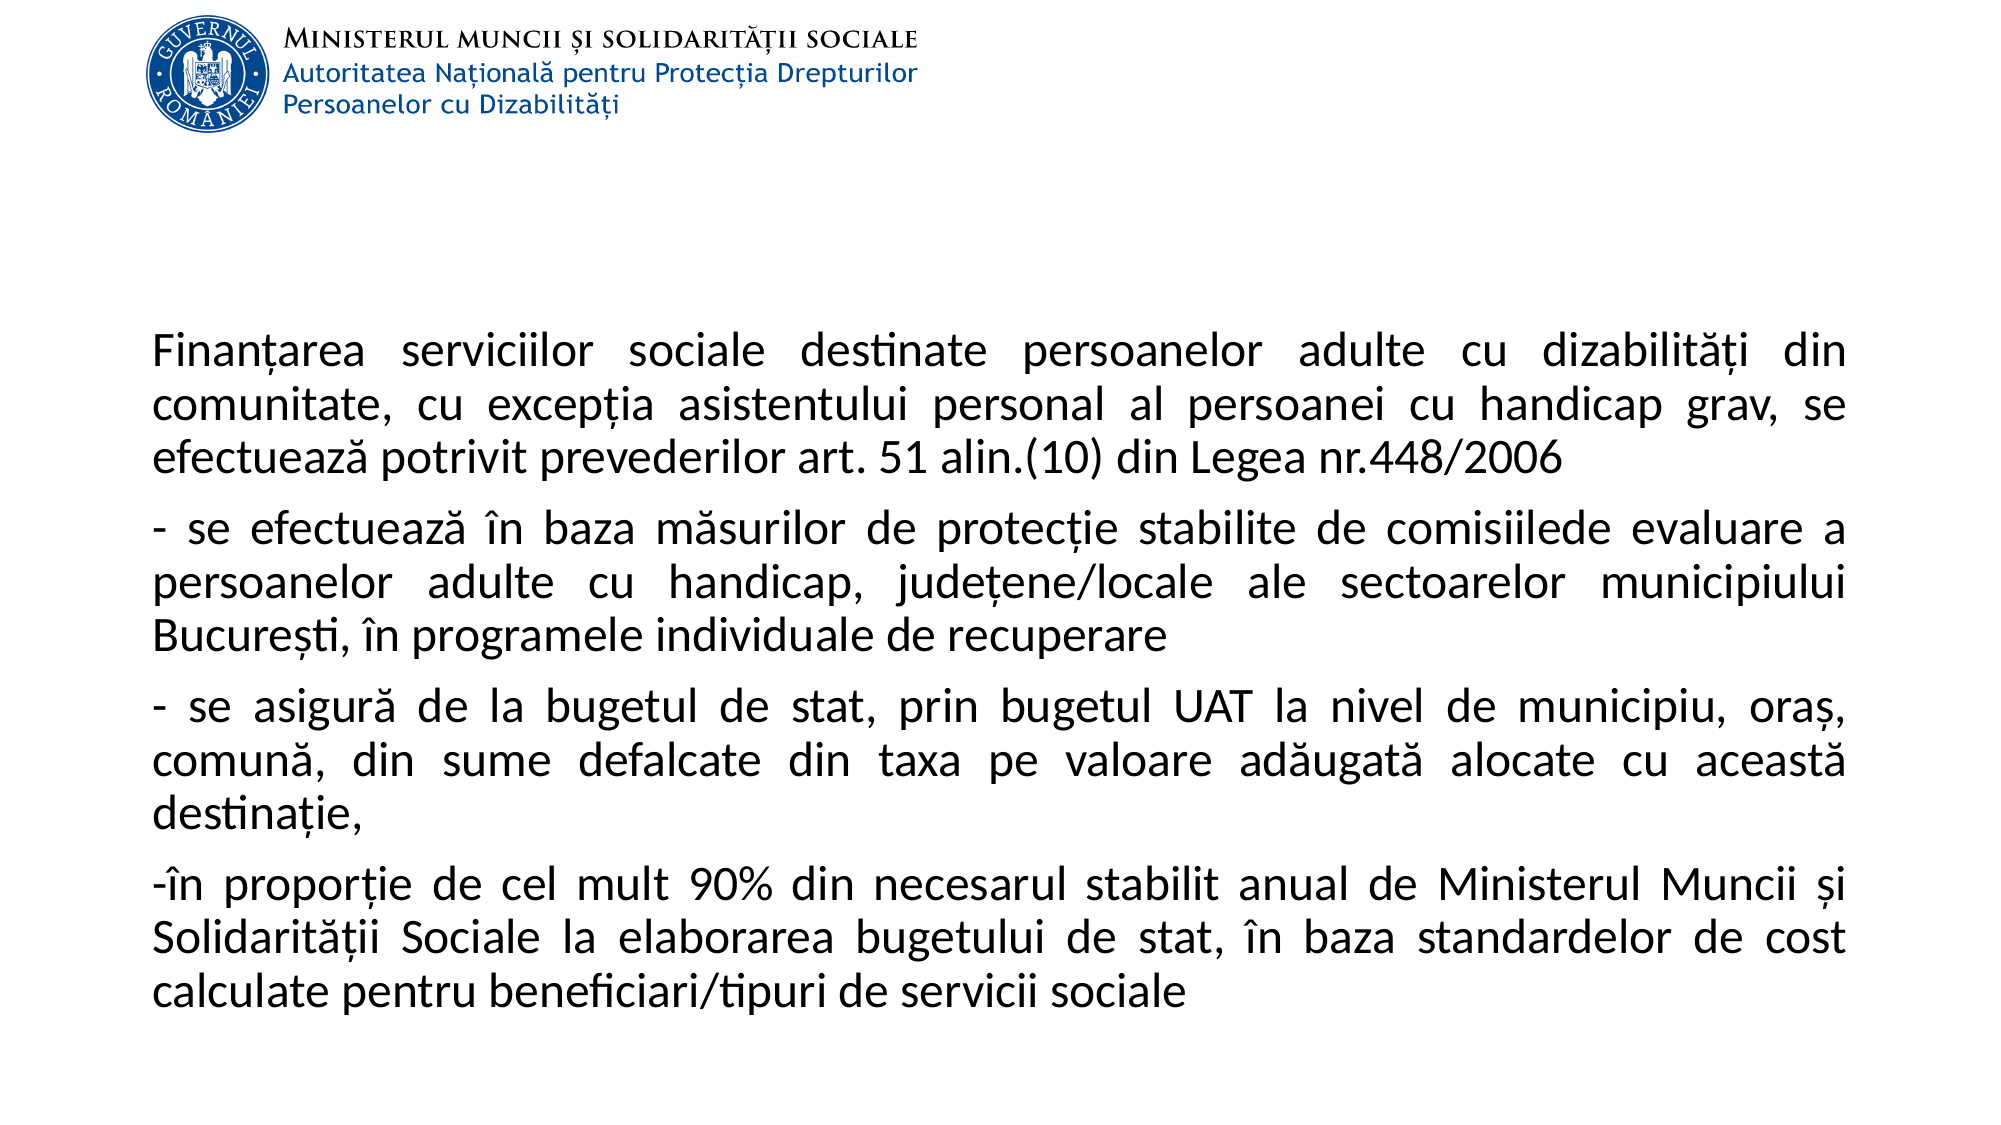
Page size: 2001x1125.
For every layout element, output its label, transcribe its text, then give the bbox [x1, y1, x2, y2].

picture [137, 8, 924, 141]
list Finanțarea serviciilor sociale destinate persoanelor adulte cu dizabilități din comunitate, cu excepția asistentului personal al persoanei cu handicap grav, se efectuează potrivit prevederilor art. 51 alin.(10) din Legea nr.448/2006 - se efectuează în baza măsurilor de protecție stabilite de comisiilede evaluare a persoanelor adulte cu handicap, județene/locale ale sectoarelor municipiului București, în programele individuale de recuperare - se asigură de la bugetul de stat, prin bugetul UAT la nivel de municipiu, oraș, comună, din sume defalcate din taxa pe valoare adăugată alocate cu această destinație, -în proporție de cel mult 90% din necesarul stabilit anual de Ministerul Muncii și Solidarității Sociale la elaborarea bugetului de stat, în baza standardelor de cost calculate pentru beneficiari/tipuri de servicii sociale [137, 316, 1863, 1031]
